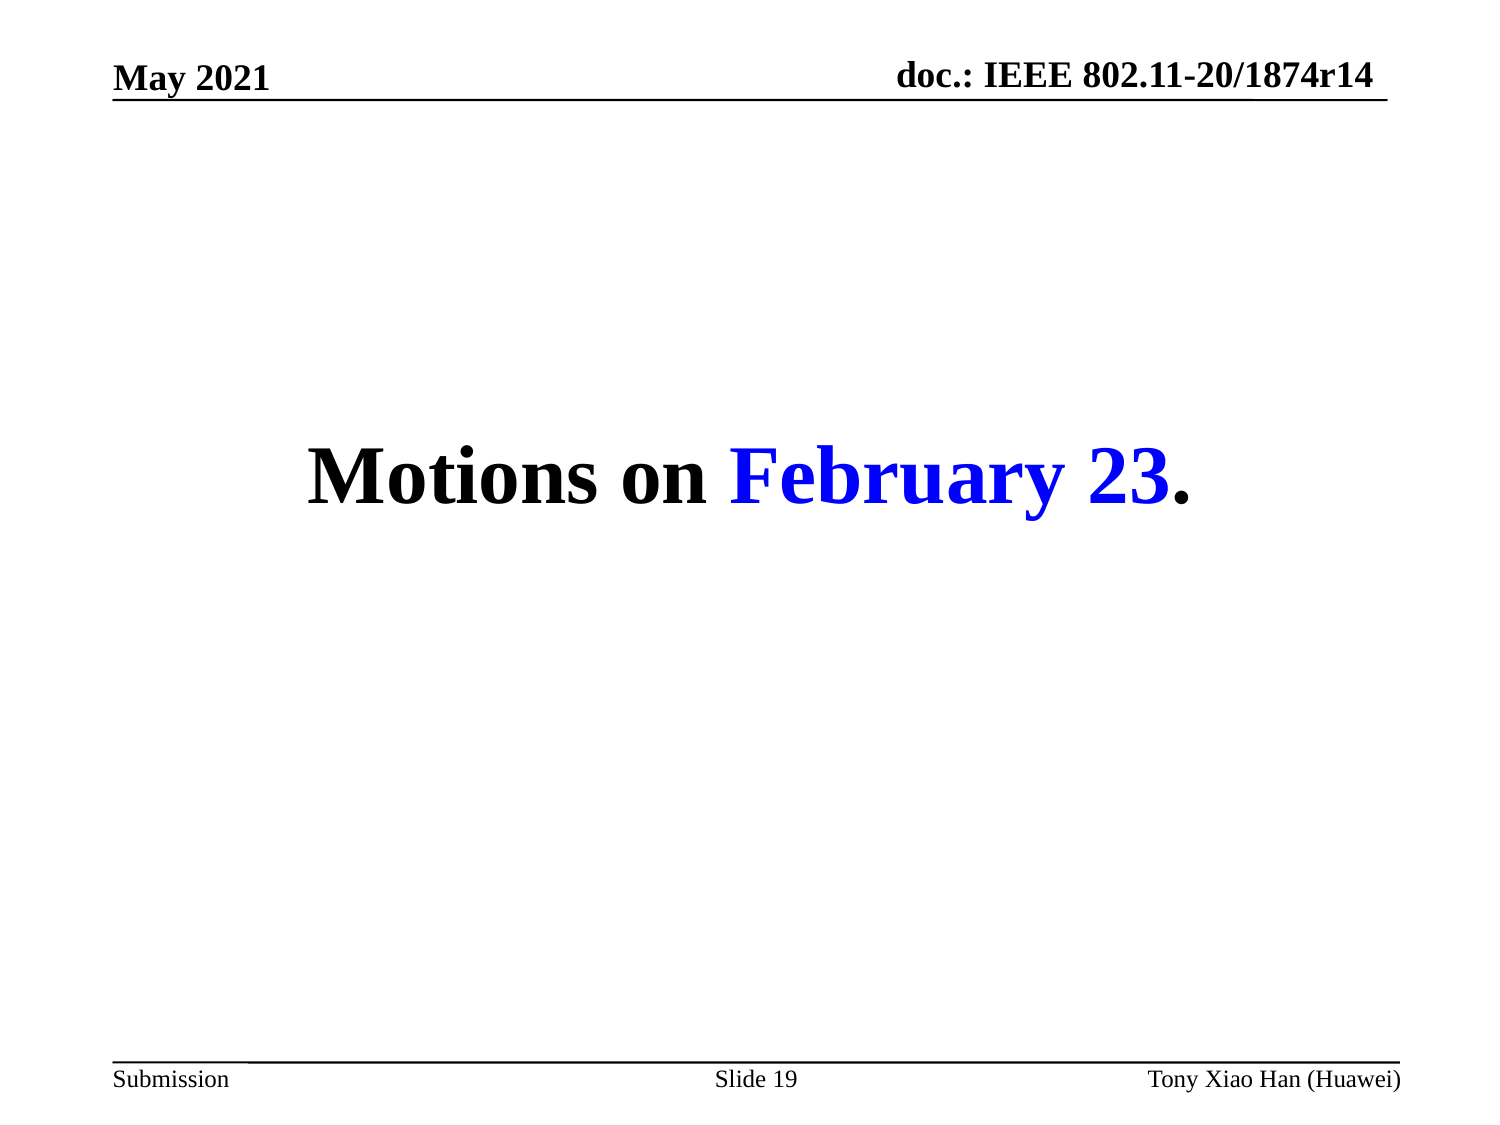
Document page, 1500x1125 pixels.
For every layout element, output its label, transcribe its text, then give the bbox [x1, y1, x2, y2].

footer Tony Xiao Han (Huawei) [999, 1061, 1402, 1093]
text_box Motions on February 23. [112, 412, 1388, 950]
slide_number Slide 19 [712, 1061, 800, 1093]
